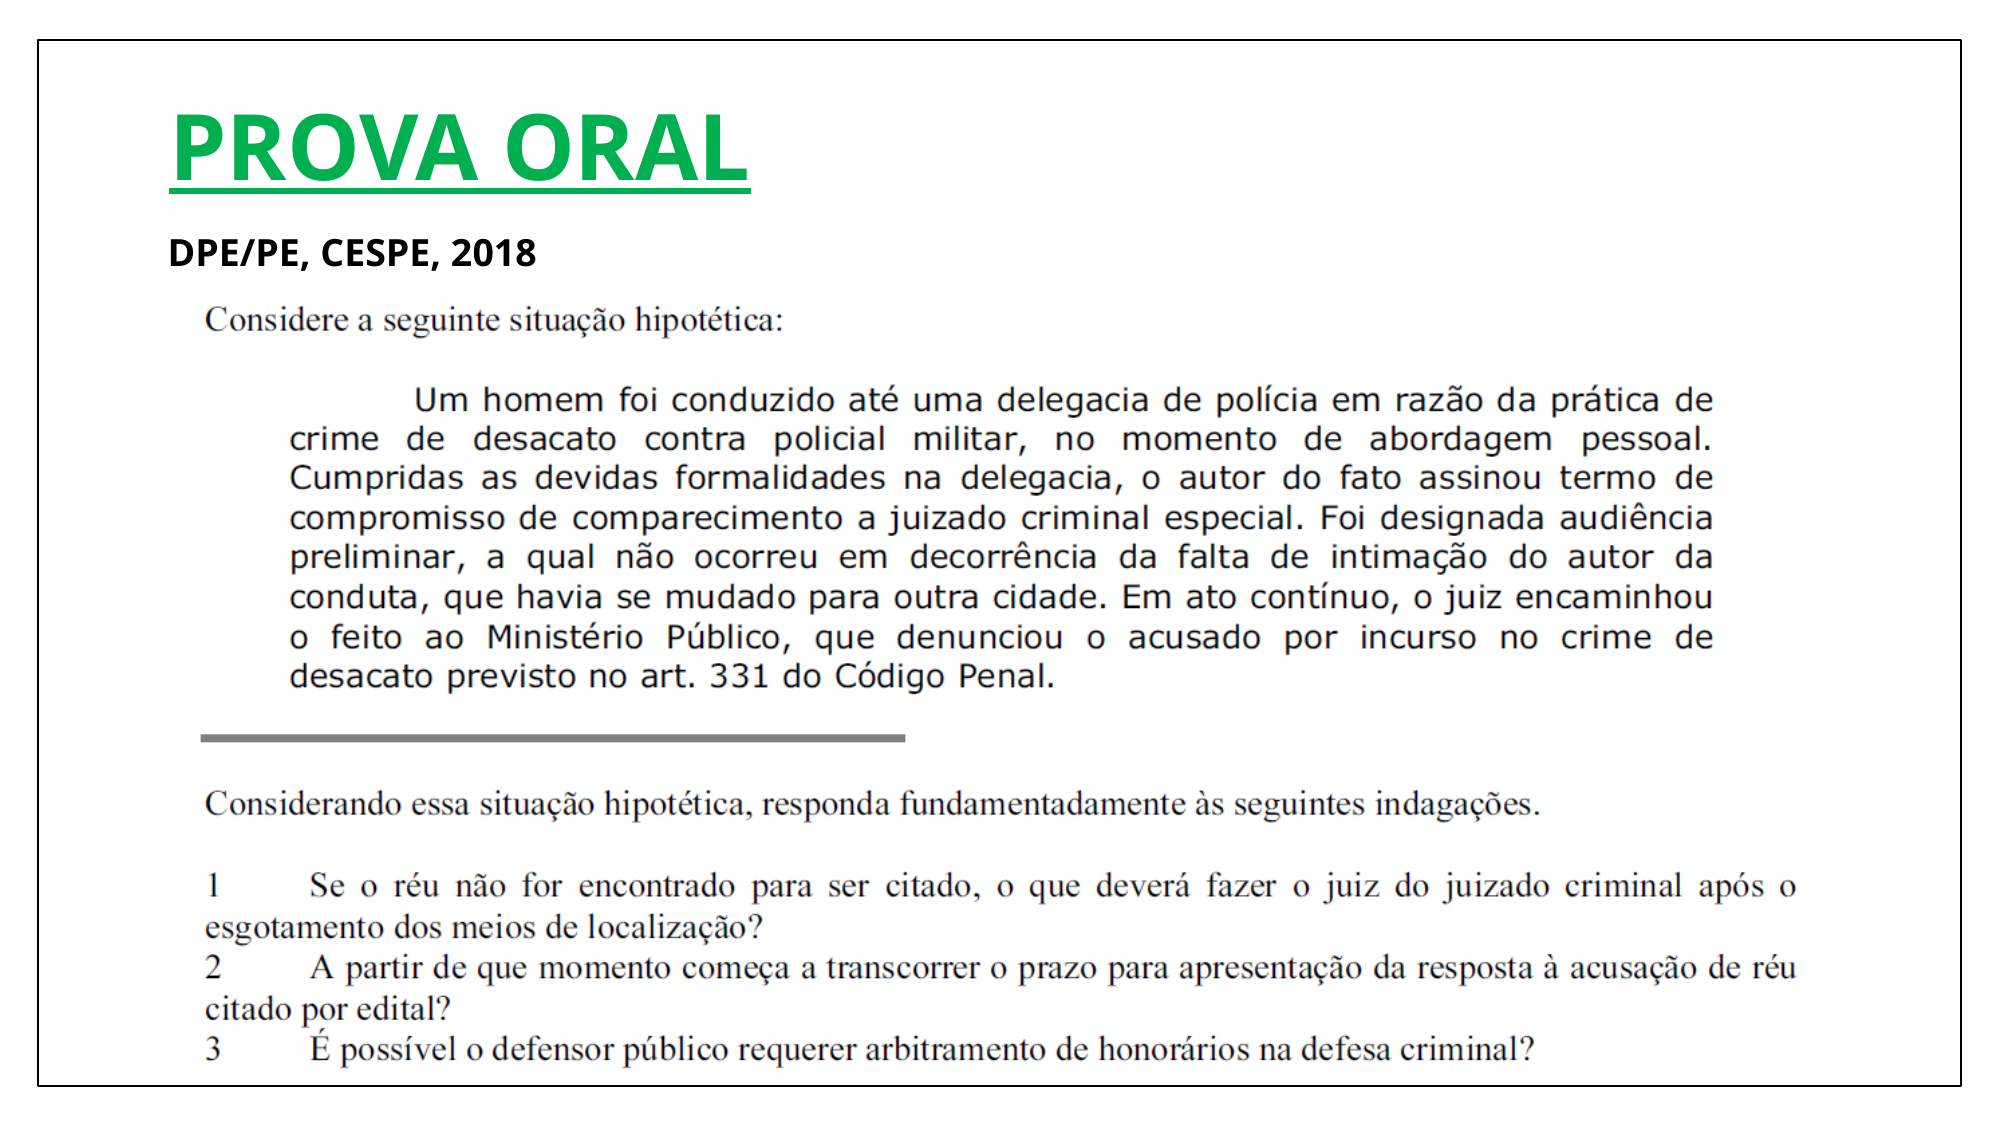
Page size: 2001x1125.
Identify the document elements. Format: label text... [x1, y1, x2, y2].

title PROVA ORAL [154, 80, 1775, 222]
text_box DPE/PE, CESPE, 2018 [145, 221, 552, 282]
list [154, 304, 1838, 1079]
